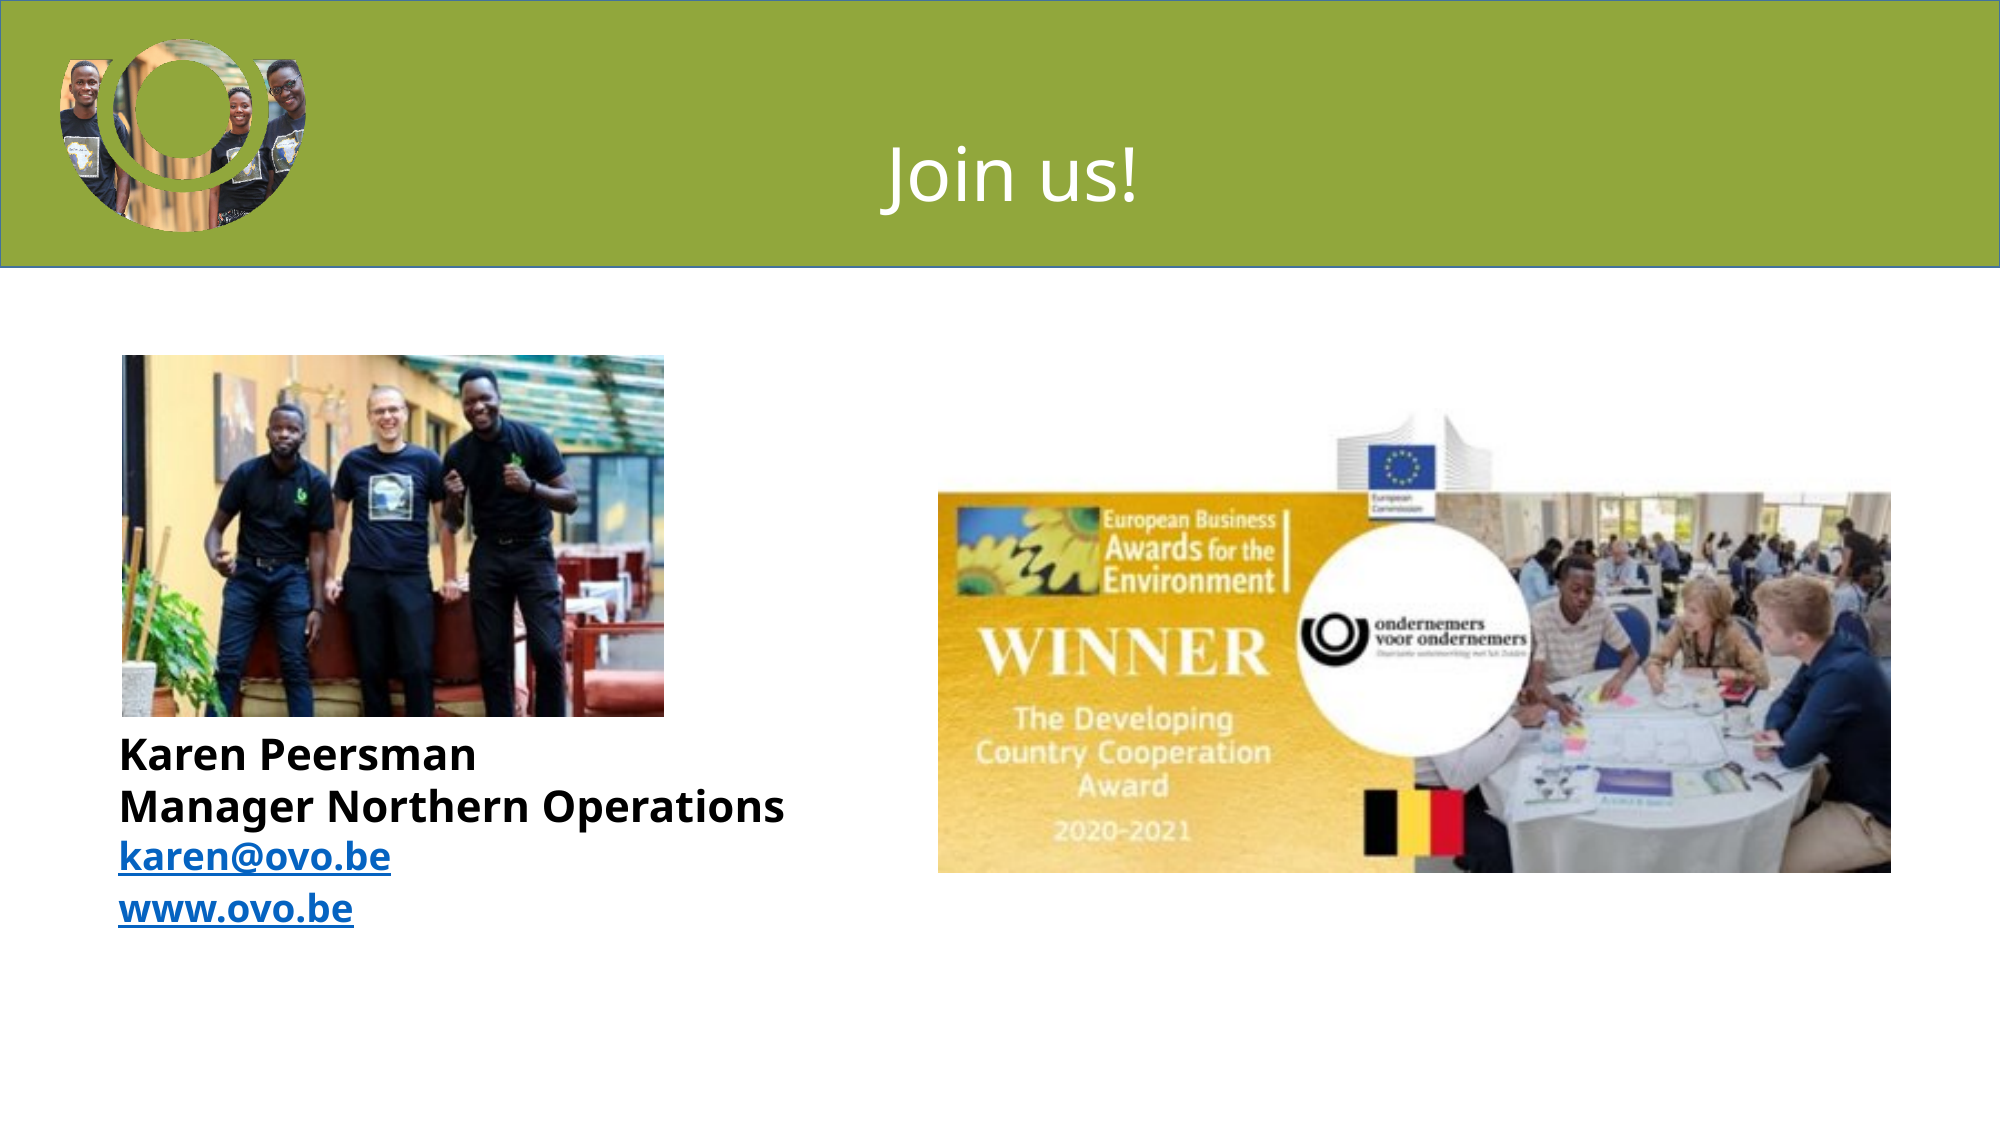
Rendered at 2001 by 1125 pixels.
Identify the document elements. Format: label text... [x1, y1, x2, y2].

text_box [0, 0, 2000, 268]
picture [122, 355, 664, 717]
picture [938, 407, 1891, 873]
picture [36, 22, 329, 247]
text_box Karen Peersman Manager Northern Operations karen@ovo.be www.ovo.be [98, 716, 1099, 947]
text_box Join us! [851, 119, 1155, 225]
